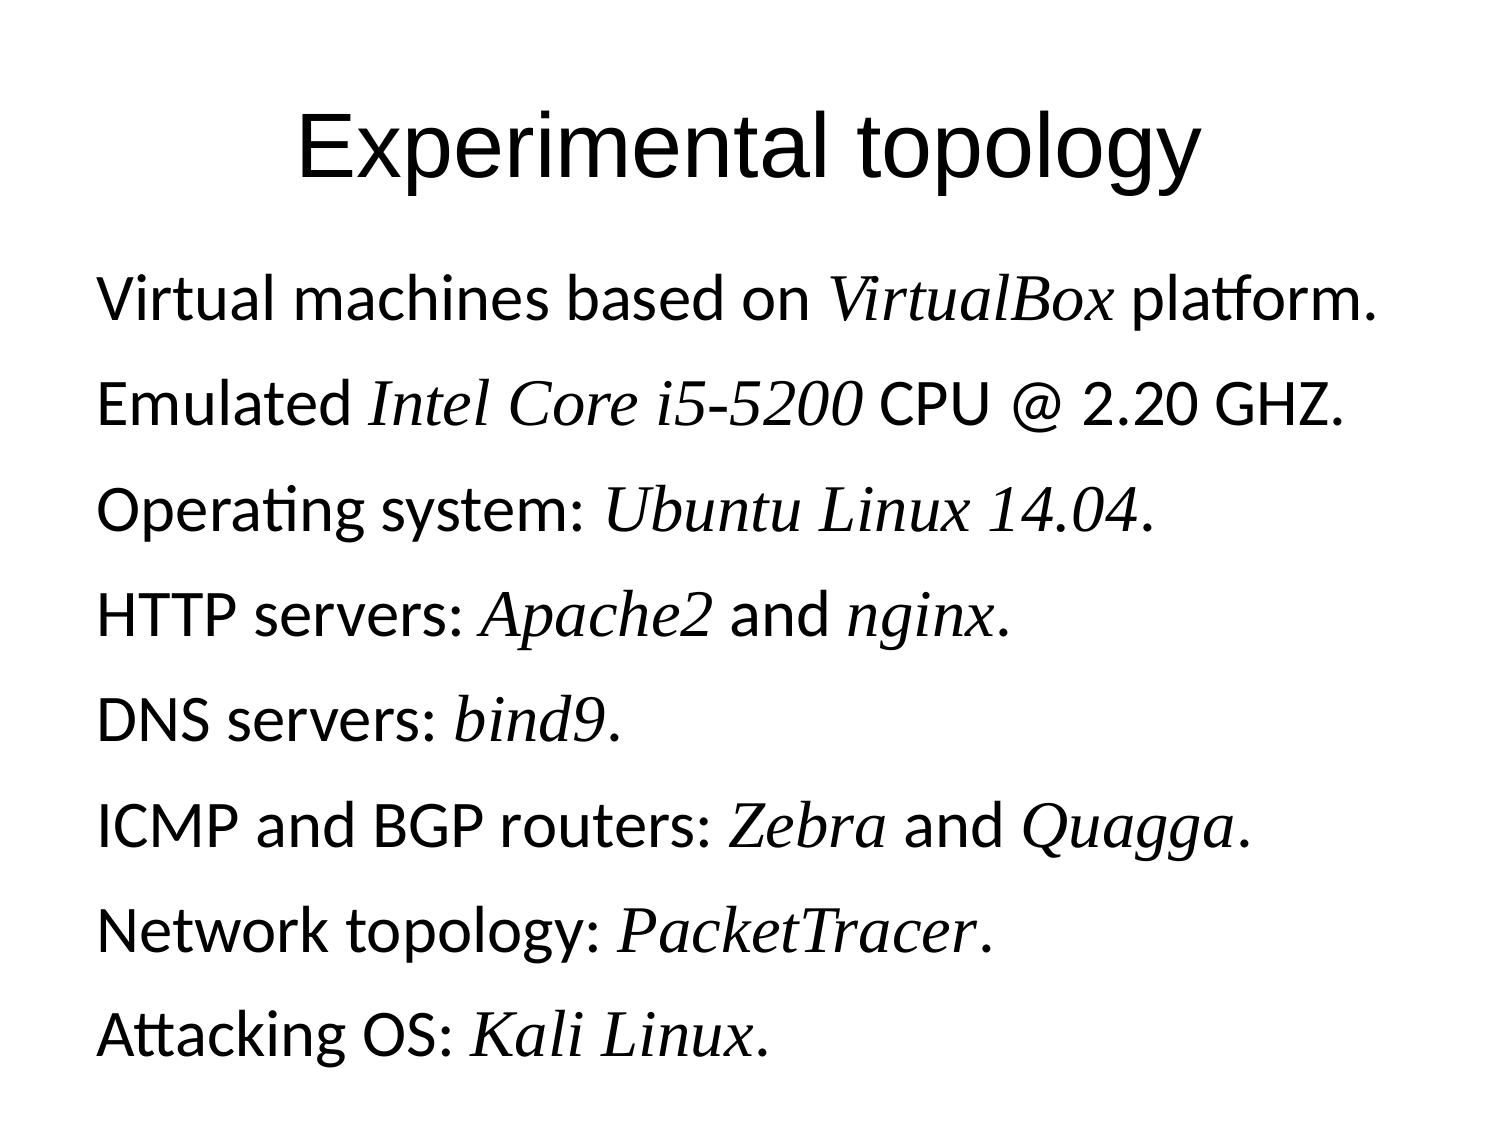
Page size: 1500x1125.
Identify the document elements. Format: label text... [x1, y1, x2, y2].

text_box Operating system: Ubuntu Linux 14.04. [81, 456, 1430, 552]
text_box ICMP and BGP routers: Zebra and Quagga. [81, 773, 1430, 869]
text_box Network topology: PacketTracer. [81, 878, 1430, 974]
text_box HTTP servers: Apache2 and nginx. [81, 562, 1430, 658]
text_box DNS servers: bind9. [81, 667, 1430, 763]
title Experimental topology [74, 46, 1426, 235]
text_box Attacking OS: Kali Linux. [81, 982, 1430, 1077]
text_box Emulated Intel Core i5-5200 CPU @ 2.20 GHZ. [81, 351, 1430, 447]
text_box Virtual machines based on VirtualBox platform. [81, 246, 1430, 341]
